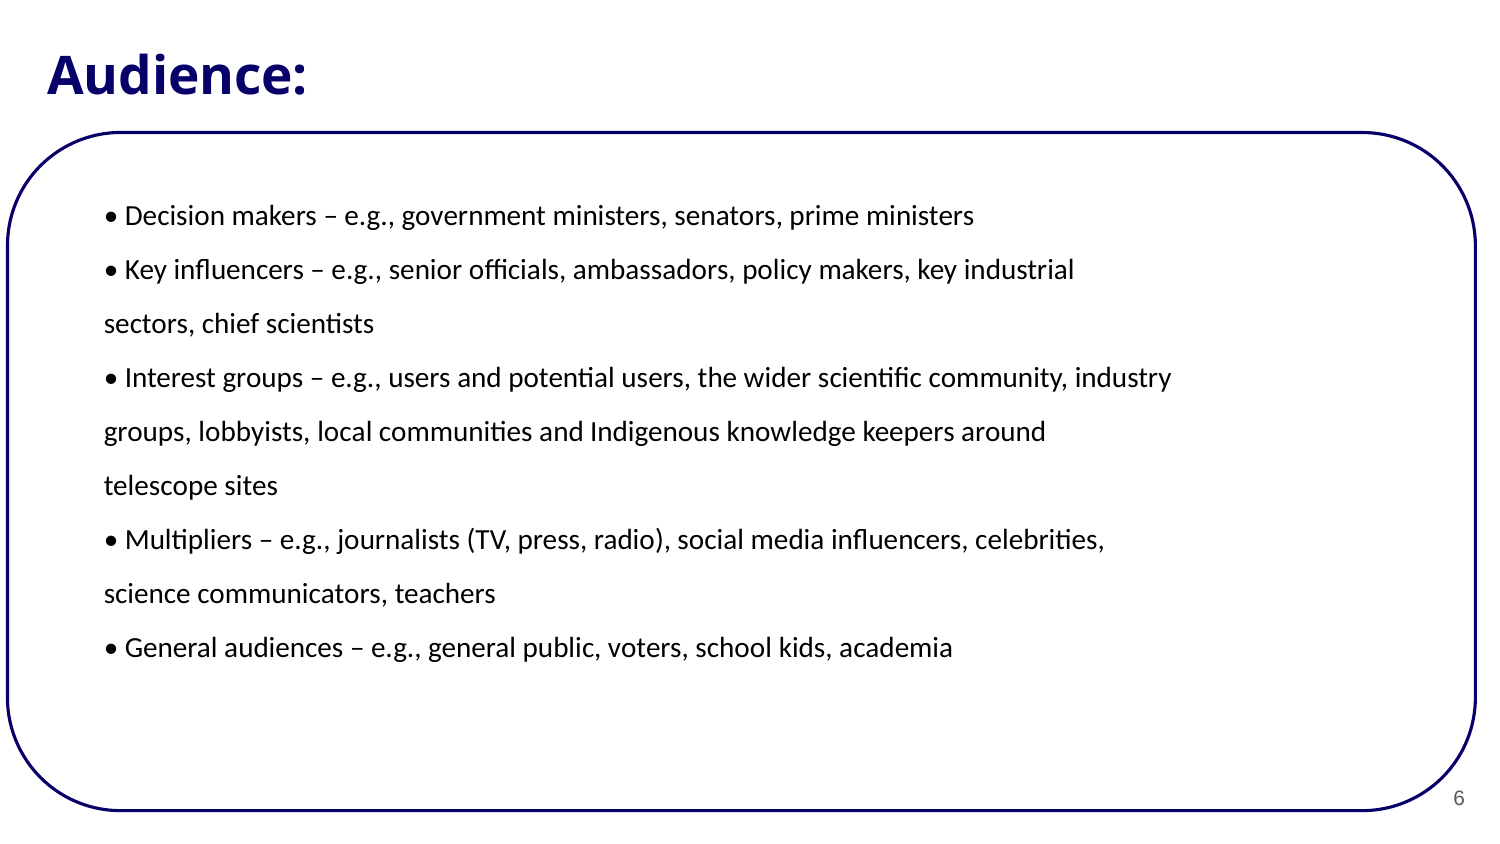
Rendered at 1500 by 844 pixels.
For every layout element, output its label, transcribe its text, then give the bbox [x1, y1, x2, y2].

text_box [7, 132, 1476, 811]
text_box • Decision makers – e.g., government ministers, senators, prime ministers • Key influencers – e.g., senior officials, ambassadors, policy makers, key industrial sectors, chief scientists • Interest groups – e.g., users and potential users, the wider scientific community, industry groups, lobbyists, local communities and Indigenous knowledge keepers around telescope sites • Multipliers – e.g., journalists (TV, press, radio), social media influencers, celebrities, science communicators, teachers • General audiences – e.g., general public, voters, school kids, academia [88, 186, 1354, 671]
title Audience: [32, 26, 772, 121]
slide_number 6 [1389, 764, 1480, 830]
